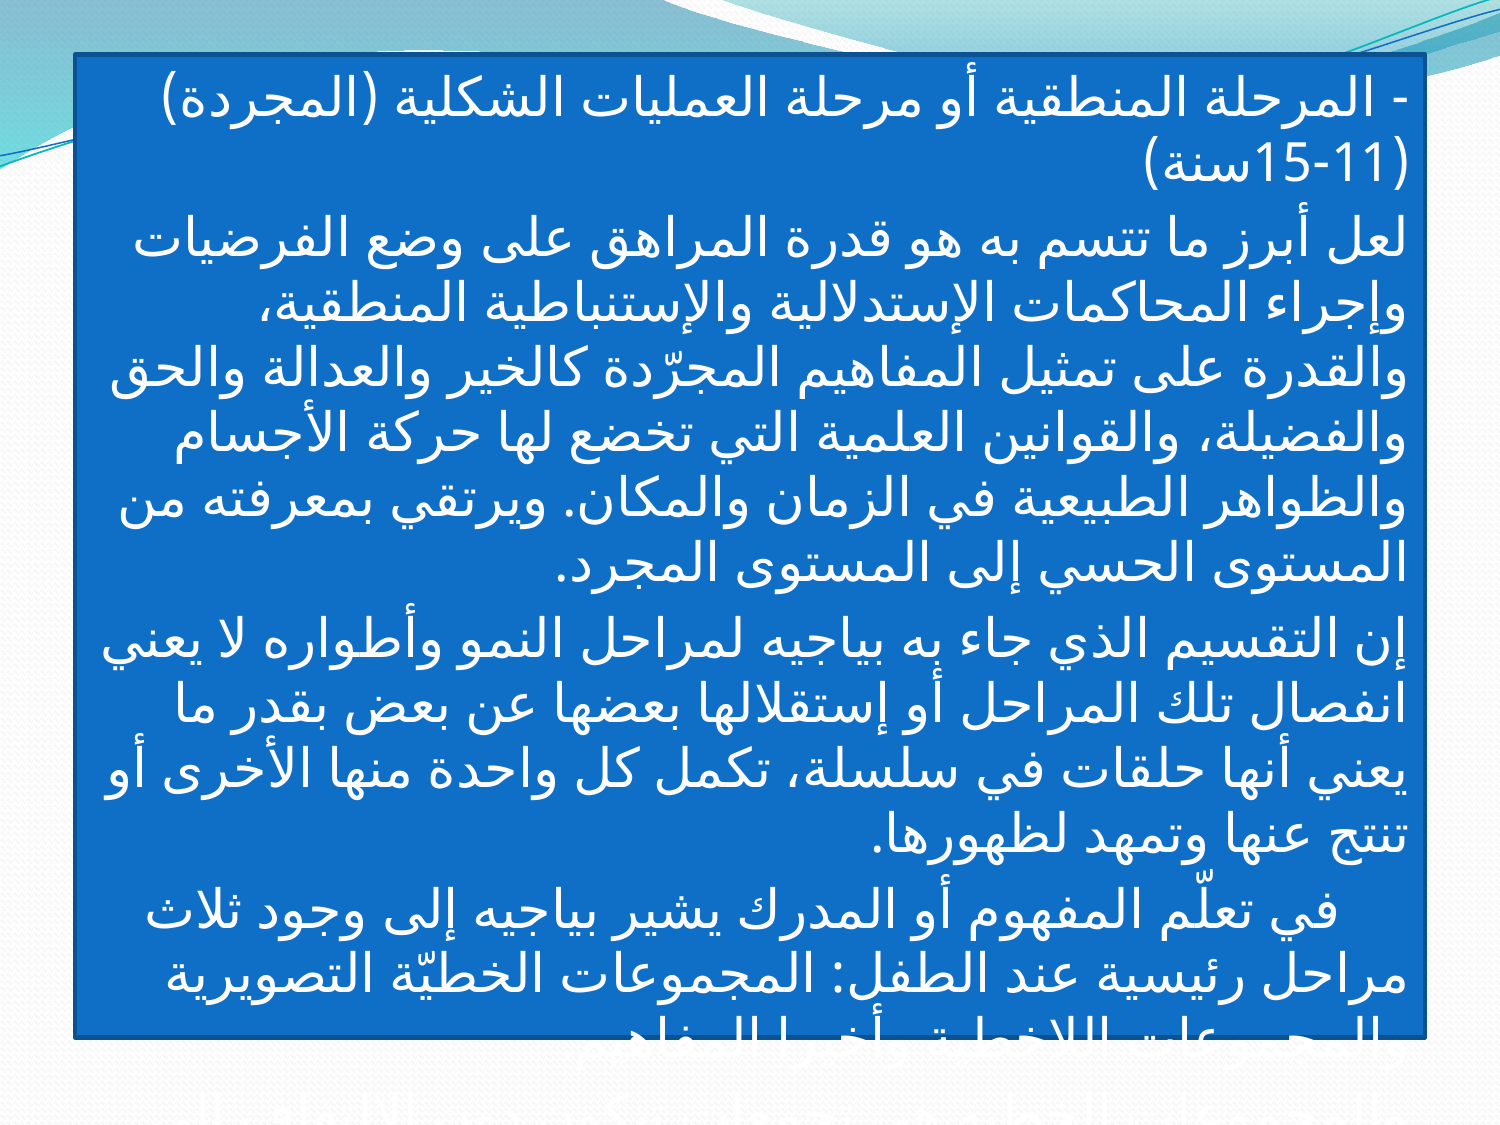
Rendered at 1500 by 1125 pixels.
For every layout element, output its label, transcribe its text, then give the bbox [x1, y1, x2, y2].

list - المرحلة المنطقية أو مرحلة العمليات الشكلية (المجردة) (11-15سنة) لعل أبرز ما تتسم به هو قدرة المراهق على وضع الفرضيات وإجراء المحاكمات الإستدلالية والإستنباطية المنطقية، والقدرة على تمثيل المفاهيم المجرّدة كالخير والعدالة والحق والفضيلة، والقوانين العلمية التي تخضع لها حركة الأجسام والظواهر الطبيعية في الزمان والمكان. ويرتقي بمعرفته من المستوى الحسي إلى المستوى المجرد. إن التقسيم الذي جاء به بياجيه لمراحل النمو وأطواره لا يعني انفصال تلك المراحل أو إستقلالها بعضها عن بعض بقدر ما يعني أنها حلقات في سلسلة، تكمل كل واحدة منها الأخرى أو تنتج عنها وتمهد لظهورها. في تعلّم المفهوم أو المدرك يشير بياجيه إلى وجود ثلاث مراحل رئيسية عند الطفل: المجموعات الخطيّة التصويرية والمجموعات اللاخطية وأخيرا المفاهيم. والمجموعات الخطية هي تجمعات تتكون دون الإلتفاف إلى صفات المواد التي بين أيدي المتعلم الطفل، يتم تشكيلها لأسباب فردية وإدراكية للتسلية والمتعة الآنية لأن التجمع الحقيقي للمفاهيم ينبغي أن يكون متعمدا. [73, 52, 1427, 1040]
